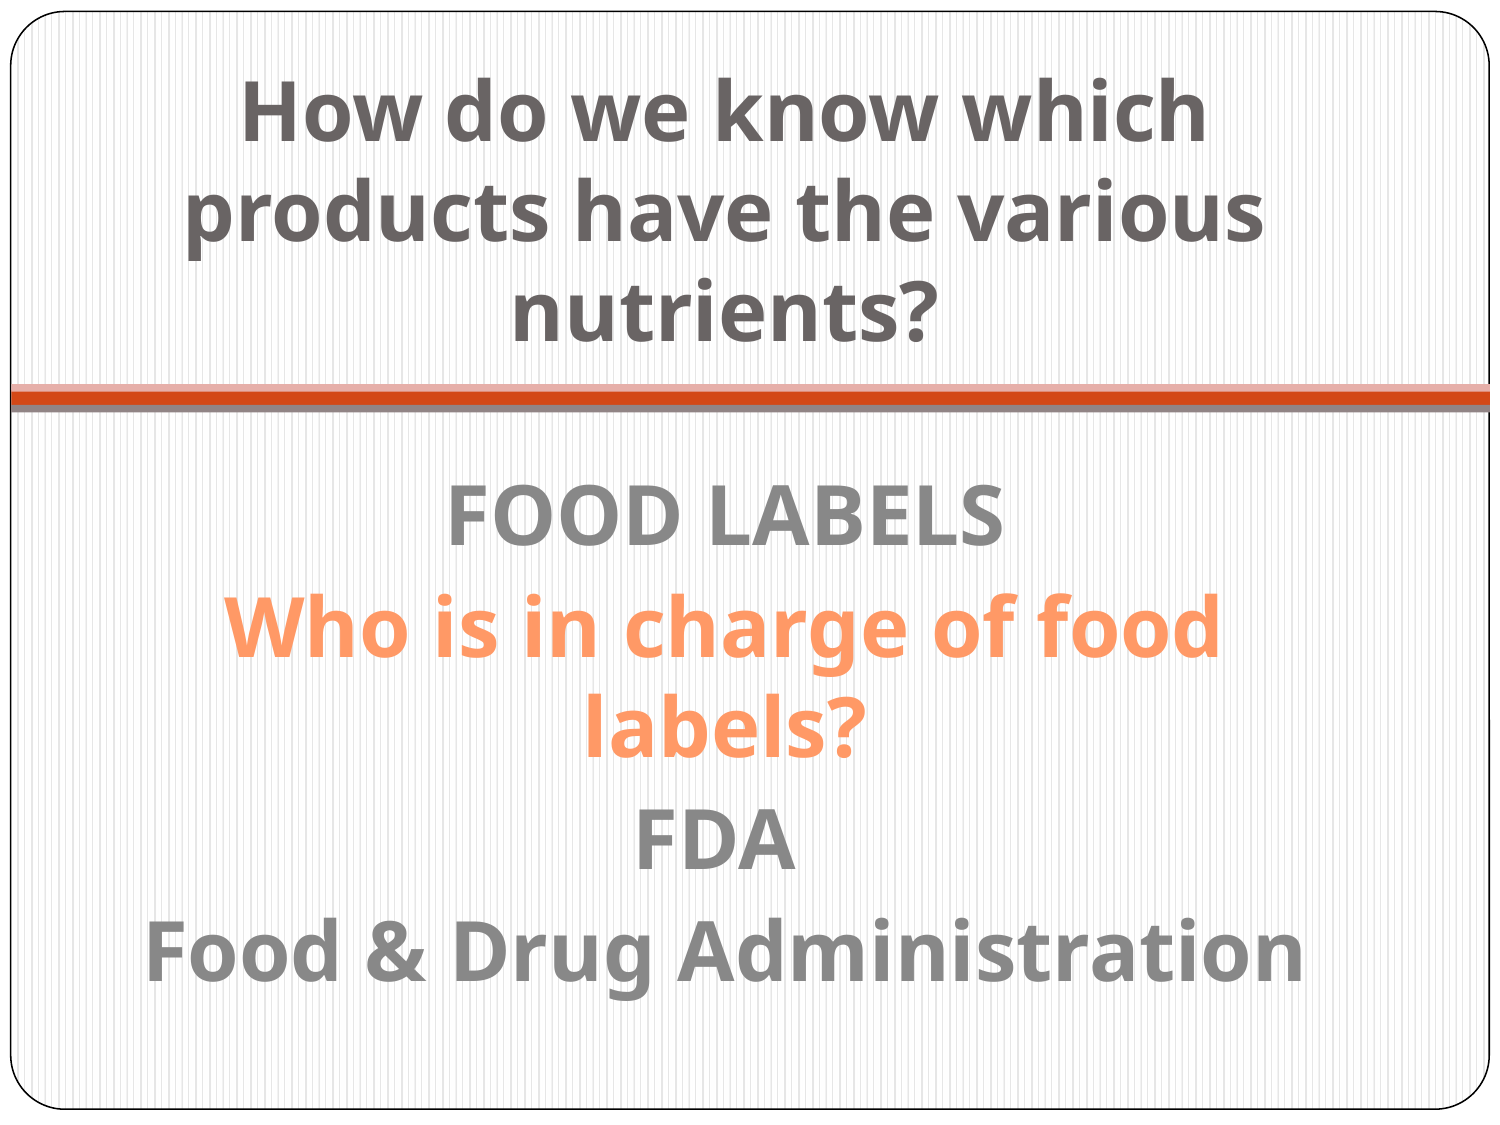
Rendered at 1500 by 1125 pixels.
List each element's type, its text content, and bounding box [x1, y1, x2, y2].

list FOOD LABELS Who is in charge of food labels? FDA Food & Drug Administration [87, 454, 1363, 917]
picture [12, 13, 1488, 384]
title How do we know which products have the various nutrients? [87, 149, 1363, 374]
picture [12, 413, 1488, 1108]
